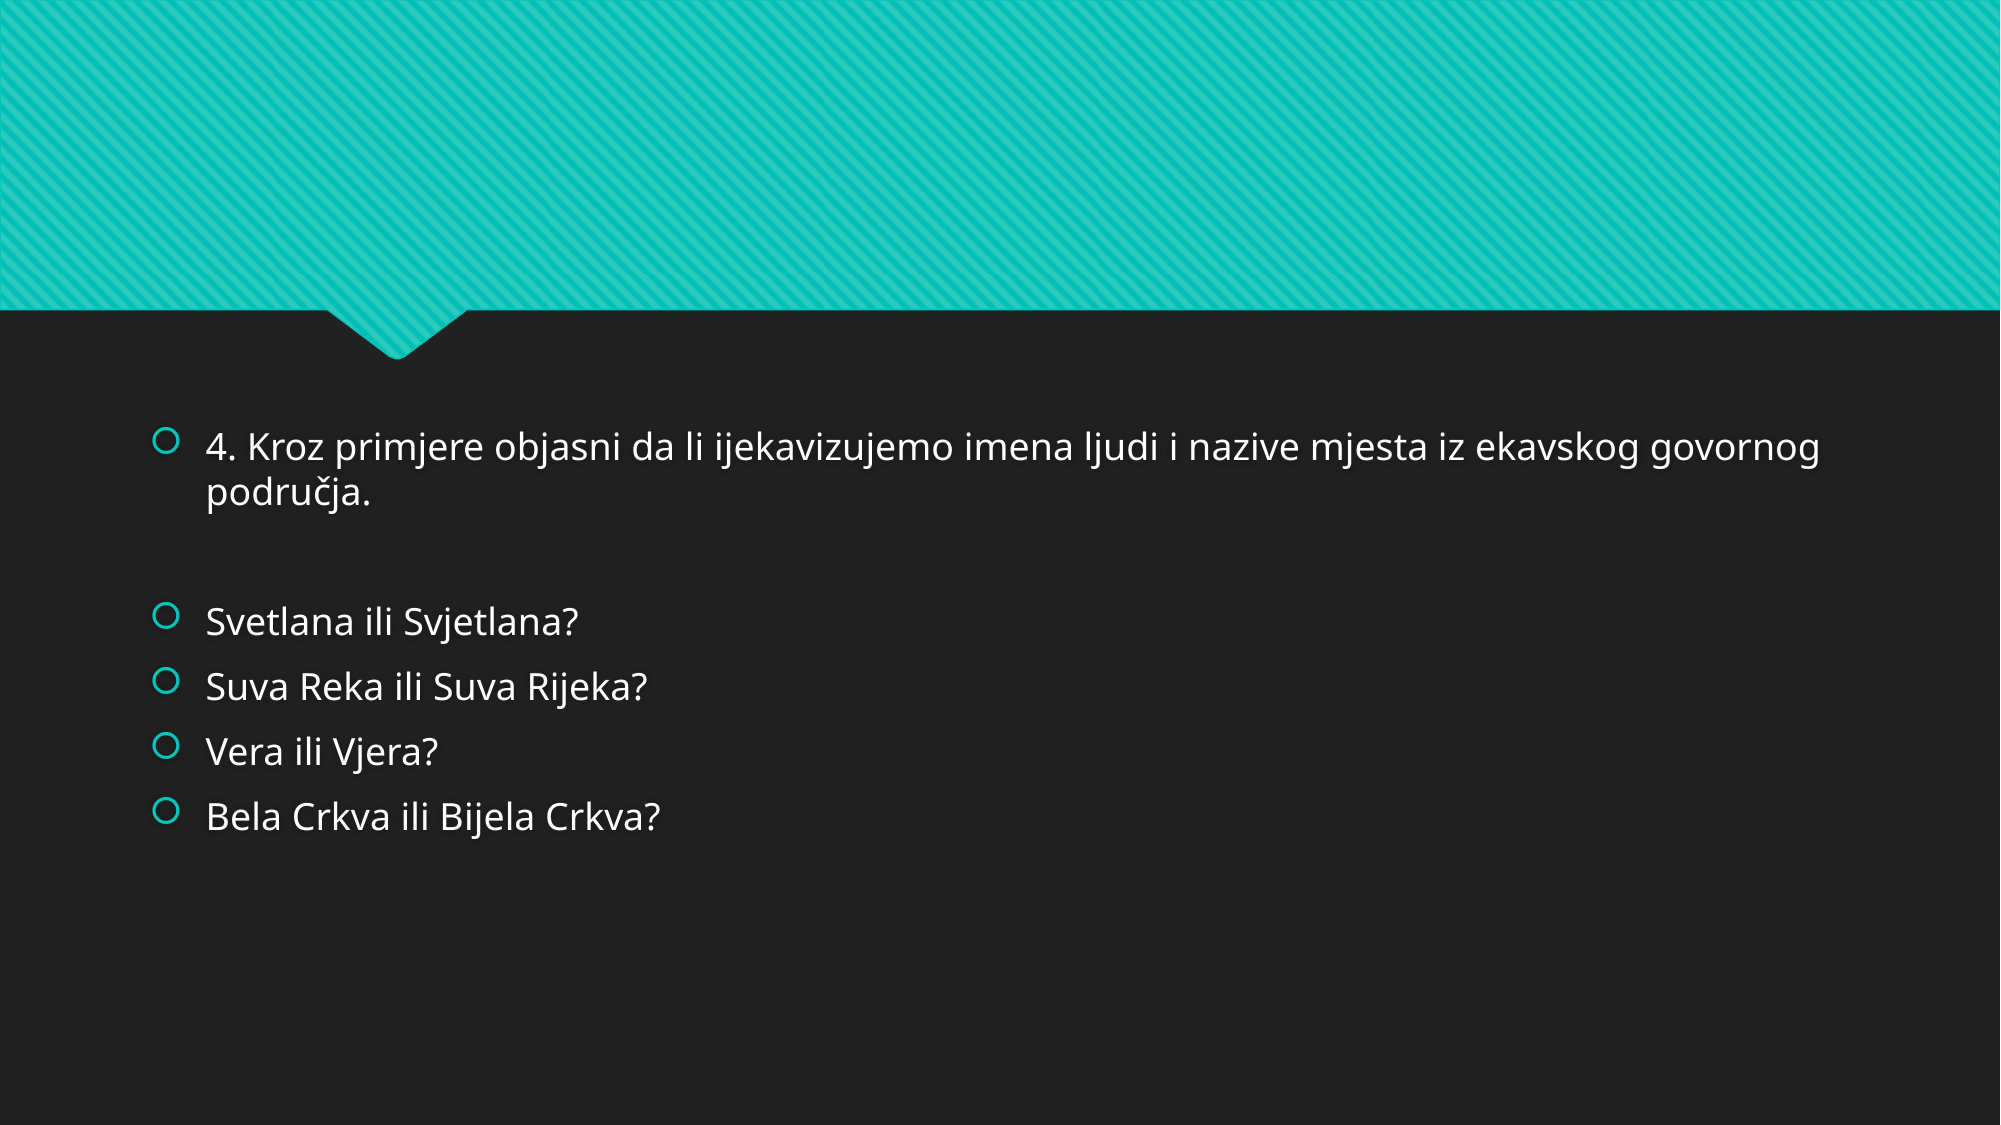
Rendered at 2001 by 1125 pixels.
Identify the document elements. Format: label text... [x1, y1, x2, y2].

list 4. Kroz primjere objasni da li ijekavizujemo imena ljudi i nazive mjesta iz ekavskog govornog područja. Svetlana ili Svjetlana? Suva Reka ili Suva Rijeka? Vera ili Vjera? Bela Crkva ili Bijela Crkva? [134, 364, 1866, 962]
